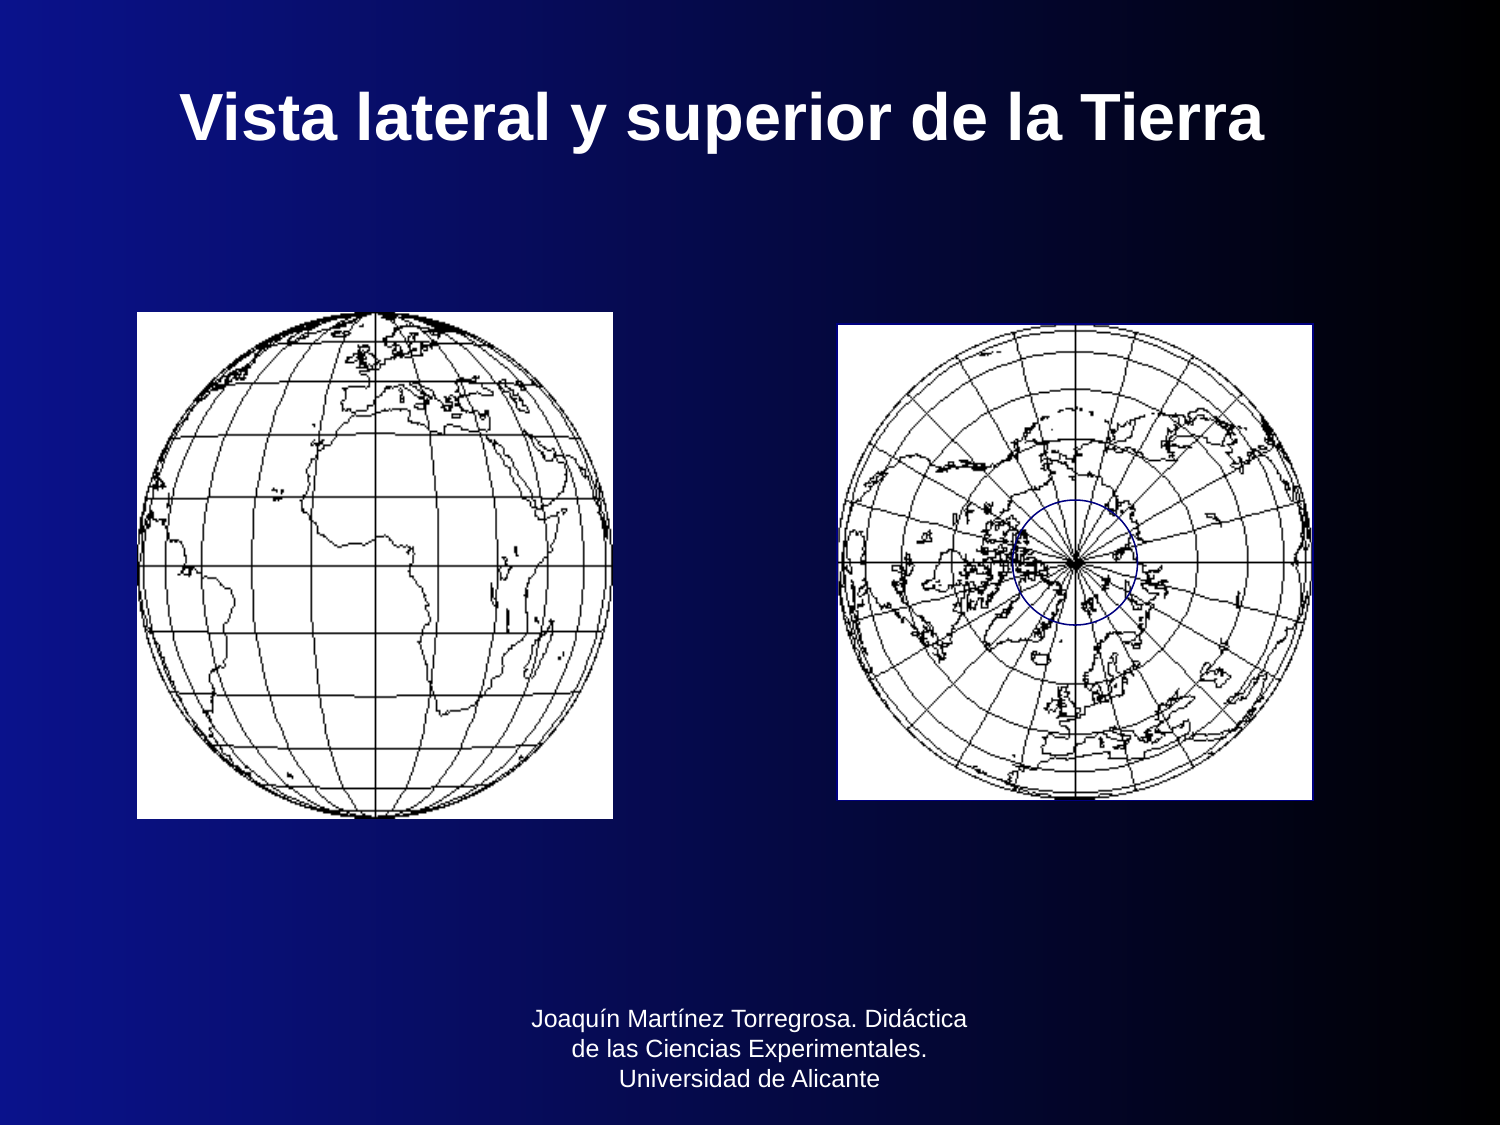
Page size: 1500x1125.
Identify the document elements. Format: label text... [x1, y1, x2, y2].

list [137, 312, 613, 819]
title Vista lateral y superior de la Tierra [52, 66, 1393, 162]
footer Joaquín Martínez Torregrosa. Didáctica de las Ciencias Experimentales. Universidad de Alicante [512, 1024, 988, 1101]
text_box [837, 324, 1313, 801]
